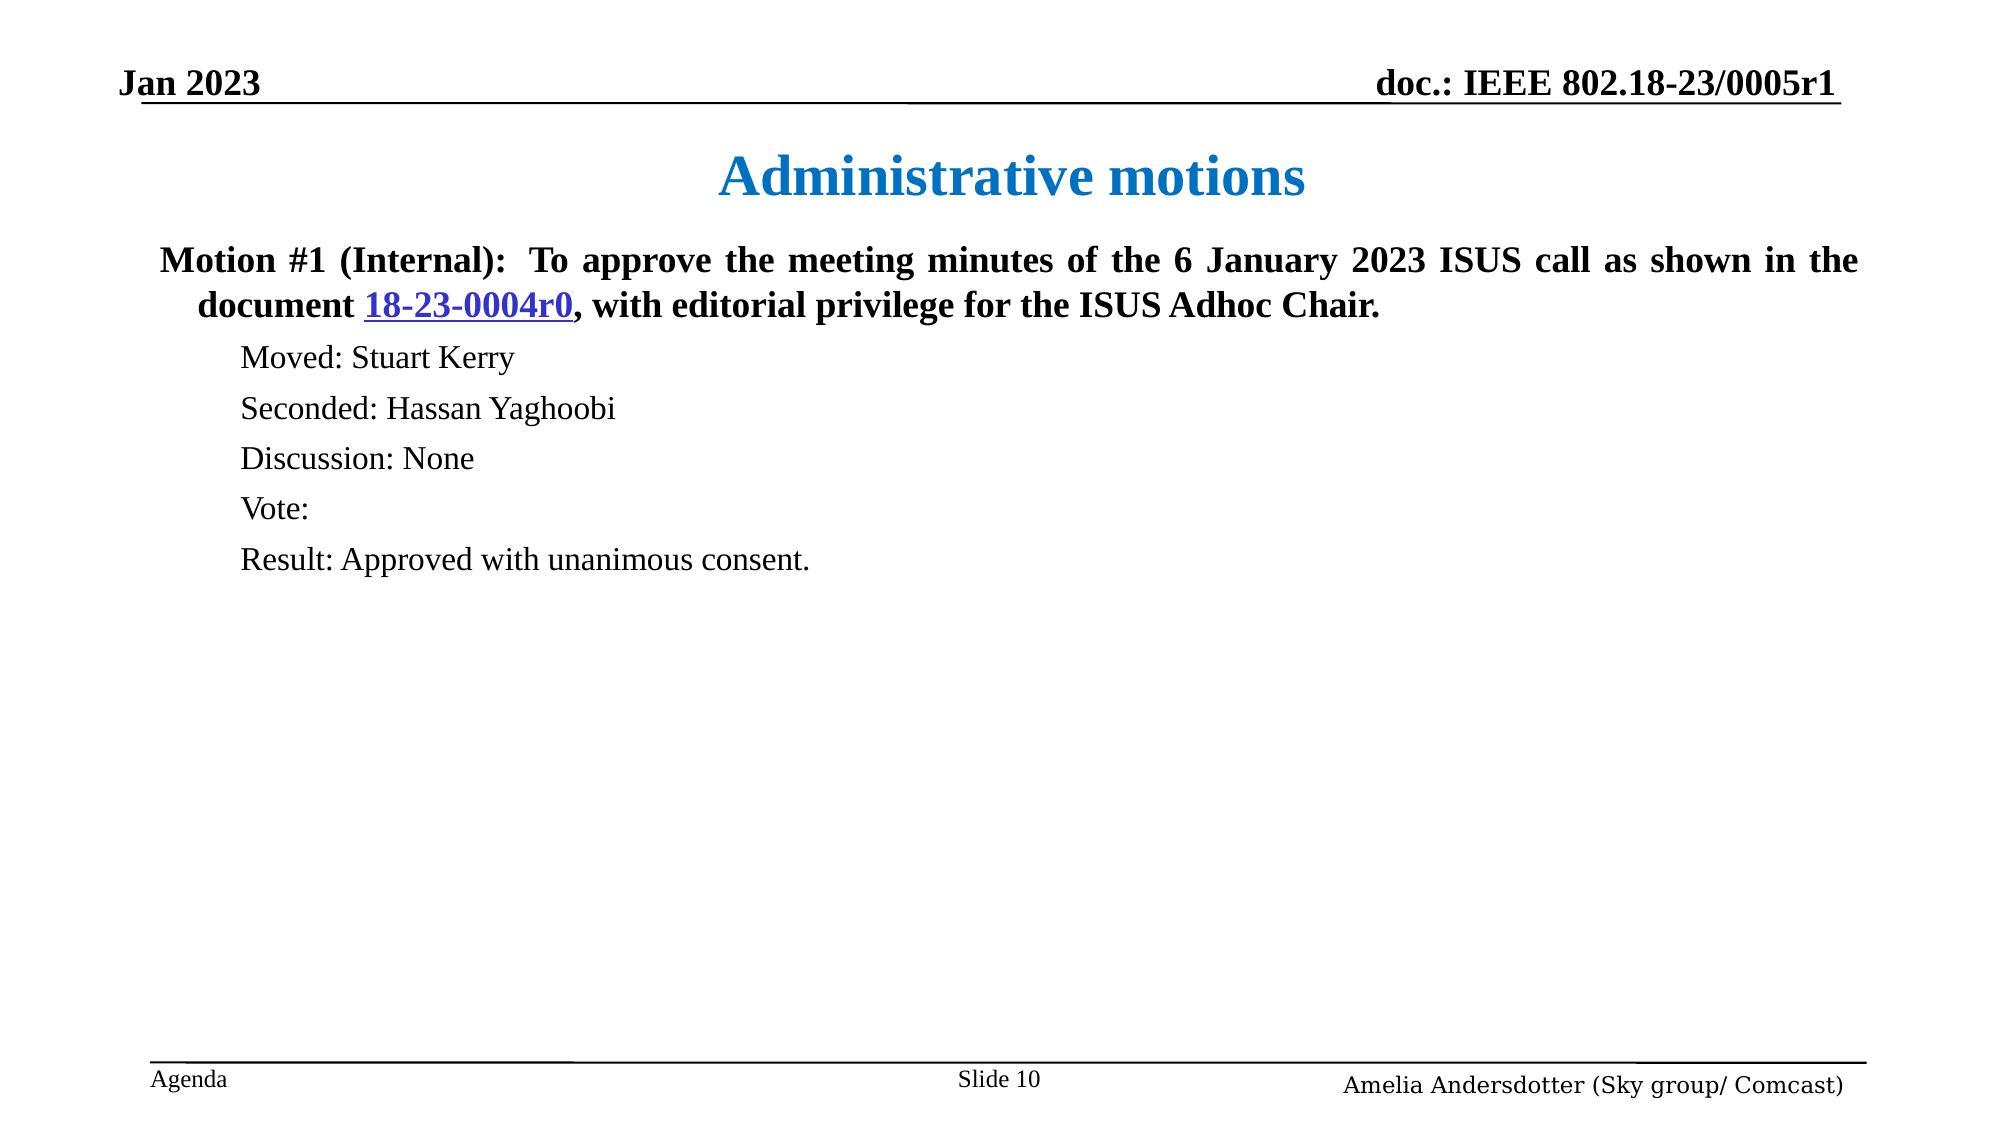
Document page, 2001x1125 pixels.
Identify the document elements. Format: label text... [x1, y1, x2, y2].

slide_number Slide <number> [933, 1062, 1066, 1122]
list Motion #1 (Internal): To approve the meeting minutes of the 6 January 2023 ISUS call as shown in the document 18-23-0004r0, with editorial privilege for the ISUS Adhoc Chair. Moved: Stuart Kerry Seconded: Hassan Yaghoobi Discussion: None Vote: Result: Approved with unanimous consent. [144, 227, 1875, 902]
text_box Amelia Andersdotter (Sky group/ Comcast) [1299, 1062, 1860, 1104]
title Administrative motions [162, 99, 1863, 227]
